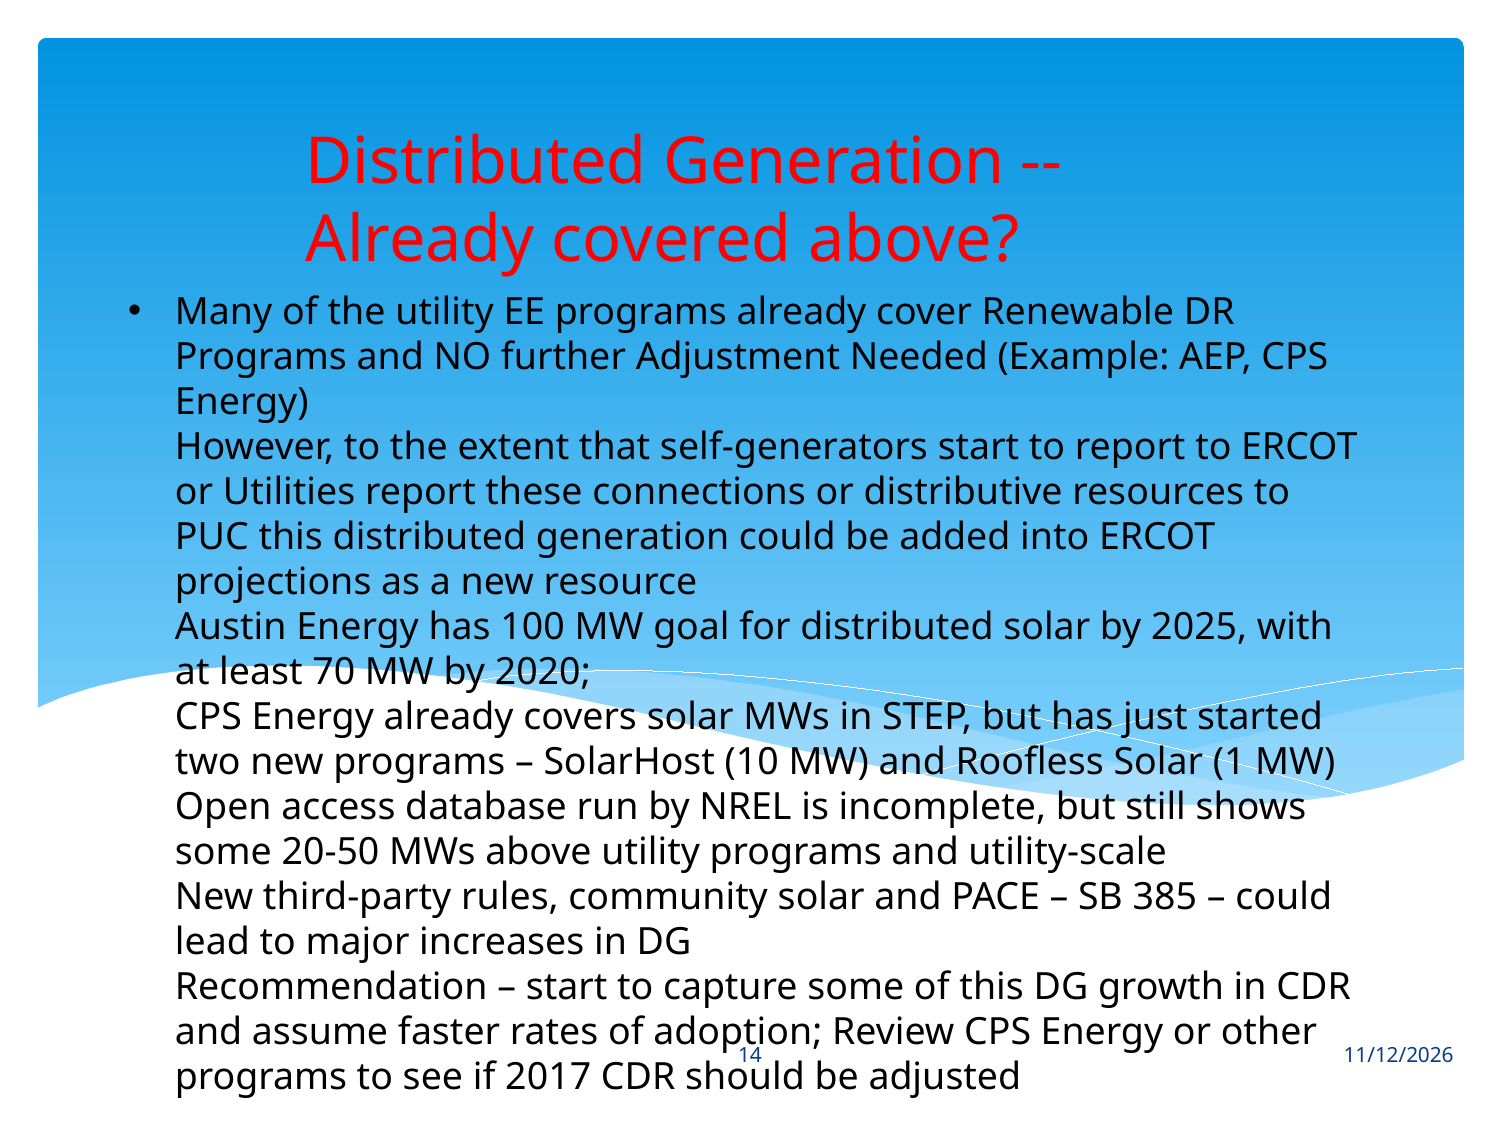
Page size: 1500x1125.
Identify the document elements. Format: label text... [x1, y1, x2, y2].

title Many of the utility EE programs already cover Renewable DR Programs and NO further Adjustment Needed (Example: AEP, CPS Energy) However, to the extent that self-generators start to report to ERCOT or Utilities report these connections or distributive resources to PUC this distributed generation could be added into ERCOT projections as a new resource Austin Energy has 100 MW goal for distributed solar by 2025, with at least 70 MW by 2020; CPS Energy already covers solar MWs in STEP, but has just started two new programs – SolarHost (10 MW) and Roofless Solar (1 MW) Open access database run by NREL is incomplete, but still shows some 20-50 MWs above utility programs and utility-scale New third-party rules, community solar and PACE – SB 385 – could lead to major increases in DG Recommendation – start to capture some of this DG growth in CDR and assume faster rates of adoption; Review CPS Energy or other programs to see if 2017 CDR should be adjusted [113, 279, 1389, 530]
list Distributed Generation -- Already covered above? [224, 111, 1278, 289]
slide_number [847, 1025, 1469, 1086]
slide_number 14 [654, 1025, 846, 1086]
